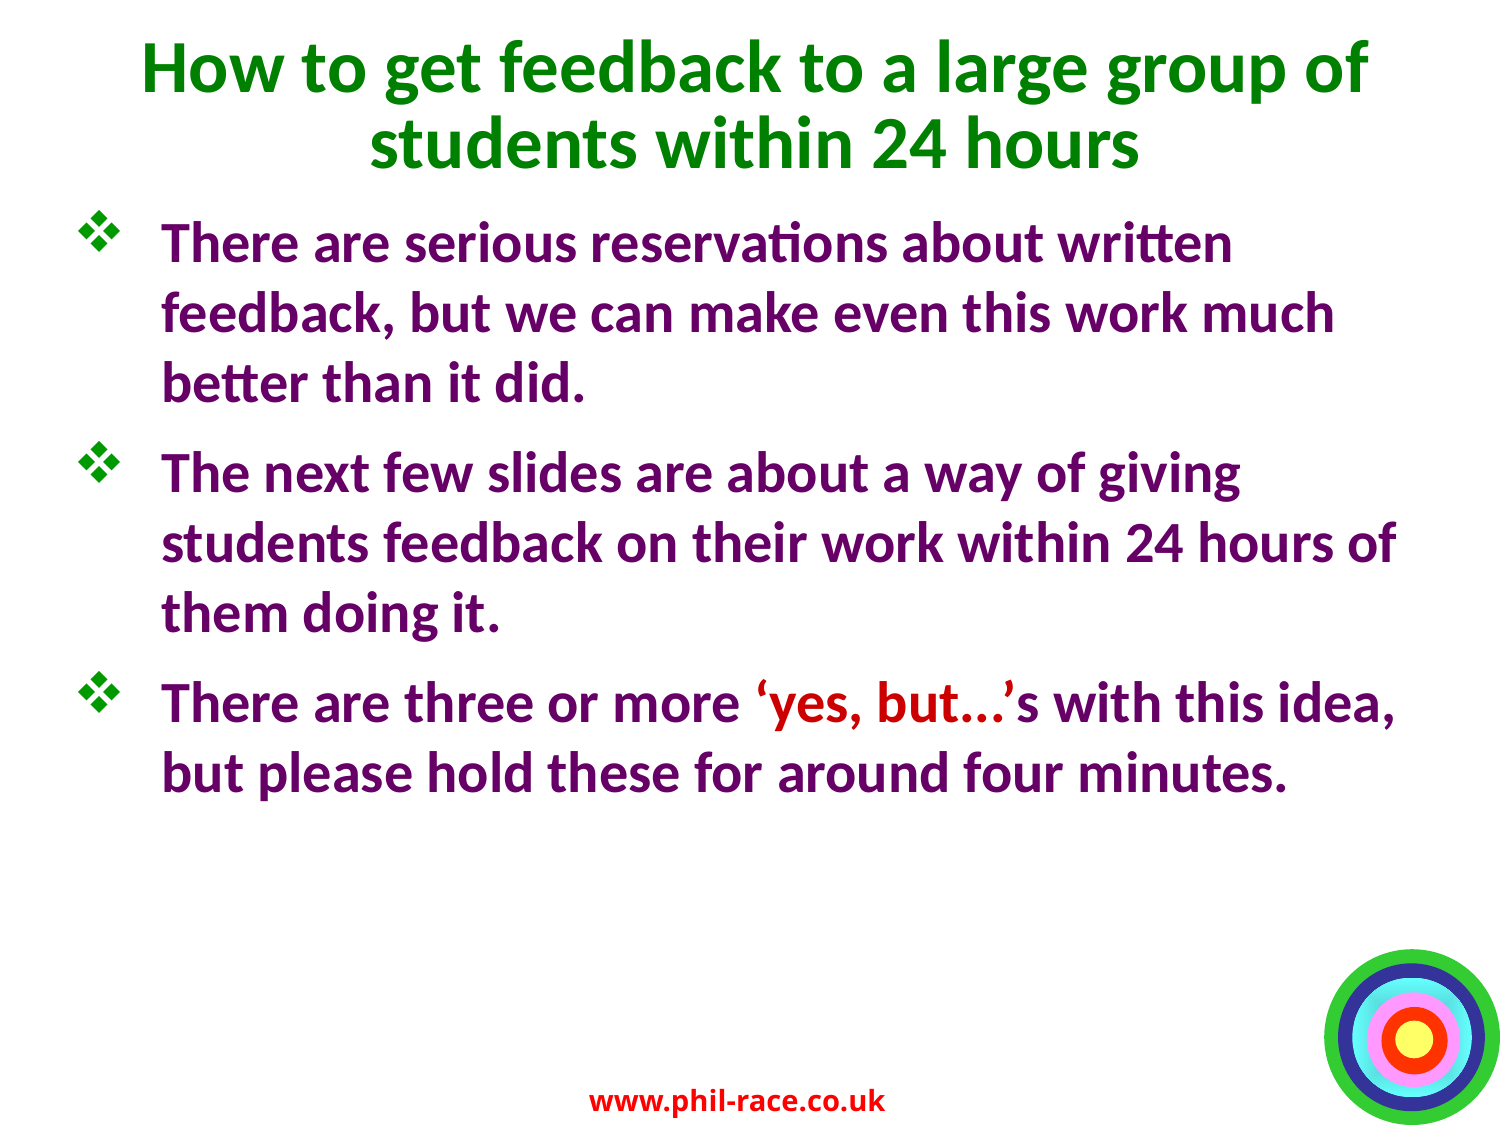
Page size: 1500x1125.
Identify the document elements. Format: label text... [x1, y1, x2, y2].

title How to get feedback to a large group of students within 24 hours [40, 30, 1471, 185]
list There are serious reservations about written feedback, but we can make even this work much better than it did. The next few slides are about a way of giving students feedback on their work within 24 hours of them doing it. There are three or more ‘yes, but...’s with this idea, but please hold these for around four minutes. [58, 196, 1471, 963]
